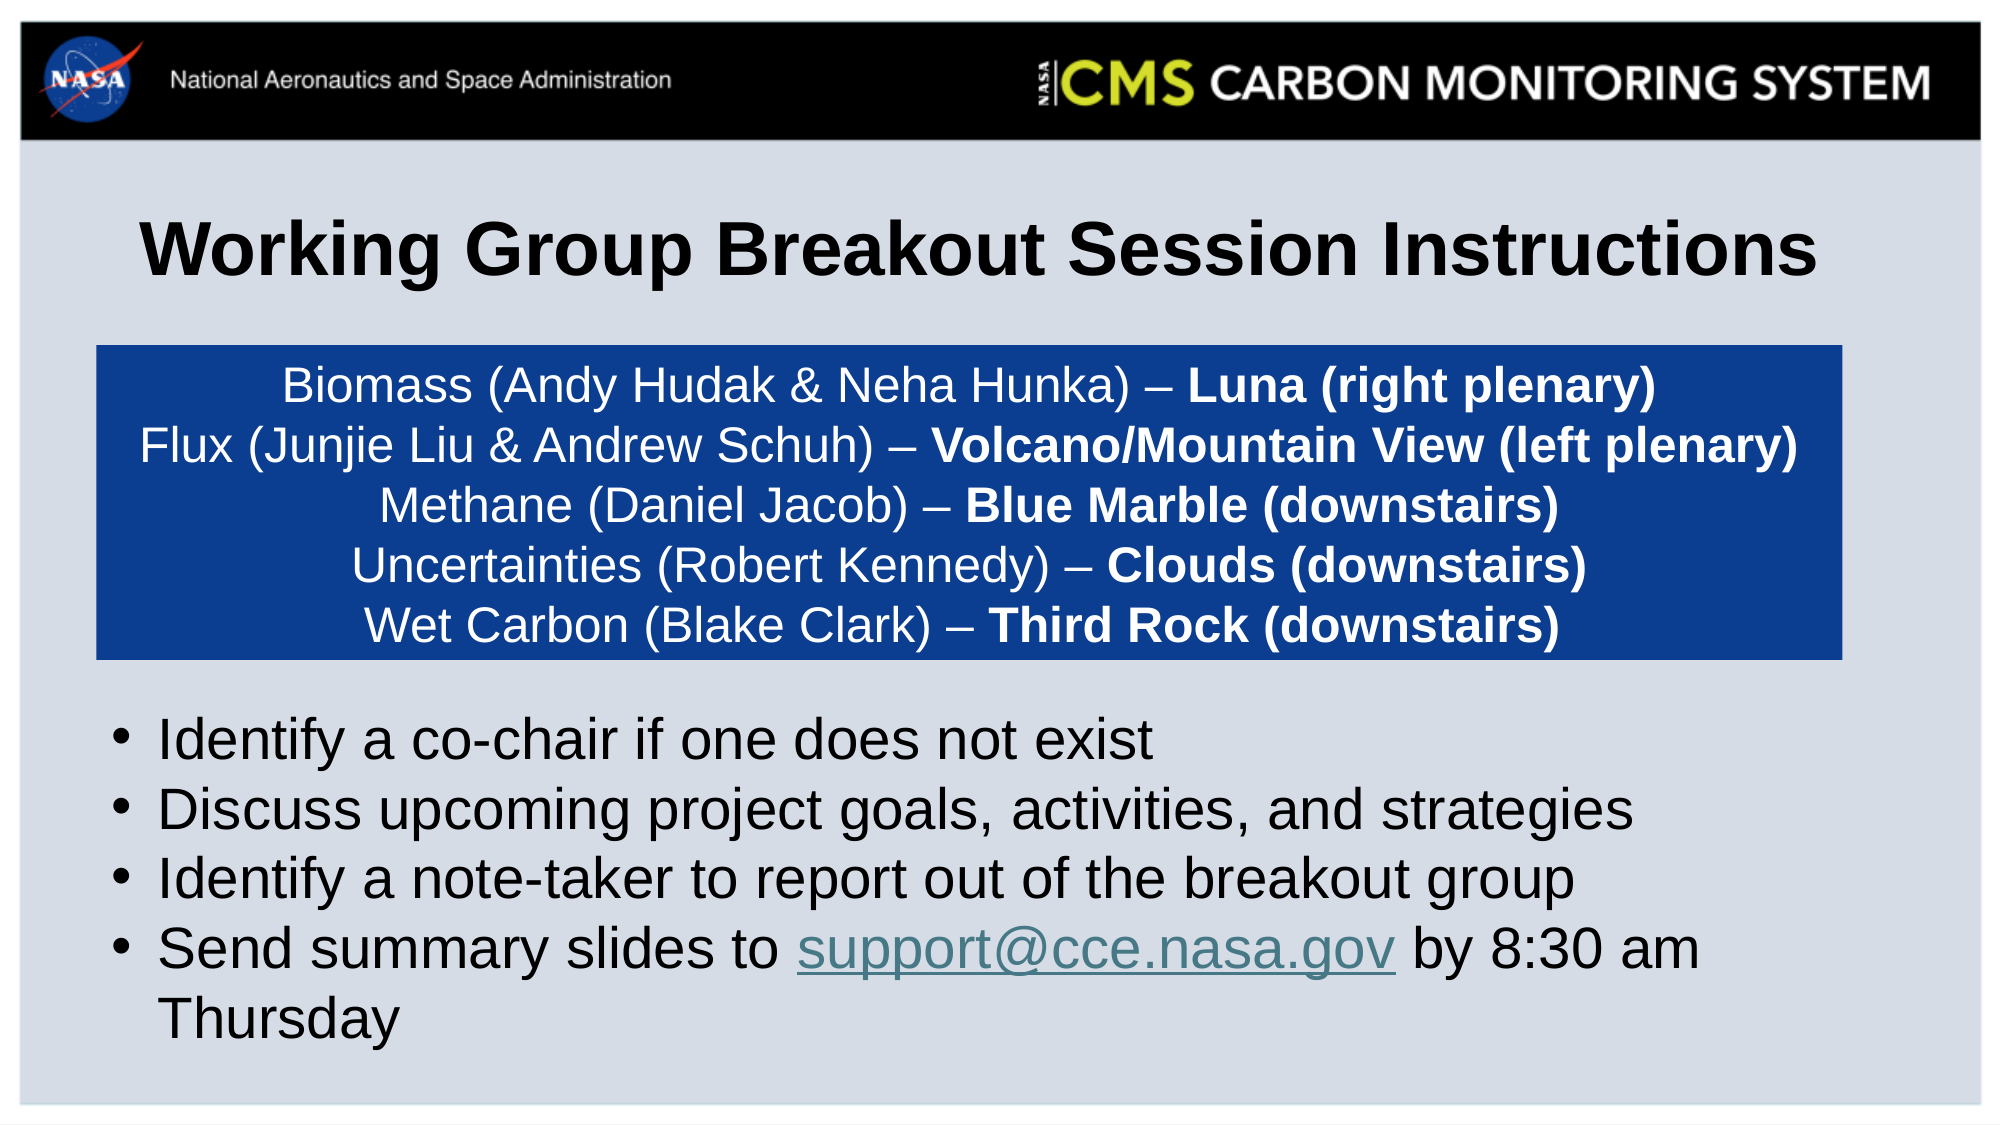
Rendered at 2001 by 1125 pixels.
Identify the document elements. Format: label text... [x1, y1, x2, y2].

text_box Working Group Breakout Session Instructions [117, 165, 1843, 336]
text_box Biomass (Andy Hudak & Neha Hunka) – Luna (right plenary) Flux (Junjie Liu & Andrew Schuh) – Volcano/Mountain View (left plenary) Methane (Daniel Jacob) – Blue Marble (downstairs) Uncertainties (Robert Kennedy) – Clouds (downstairs) Wet Carbon (Blake Clark) – Third Rock (downstairs) [96, 345, 1843, 660]
text_box Identify a co-chair if one does not exist Discuss upcoming project goals, activities, and strategies Identify a note-taker to report out of the breakout group Send summary slides to support@cce.nasa.gov by 8:30 am Thursday [96, 693, 1904, 1098]
text_box [137, 314, 1863, 693]
